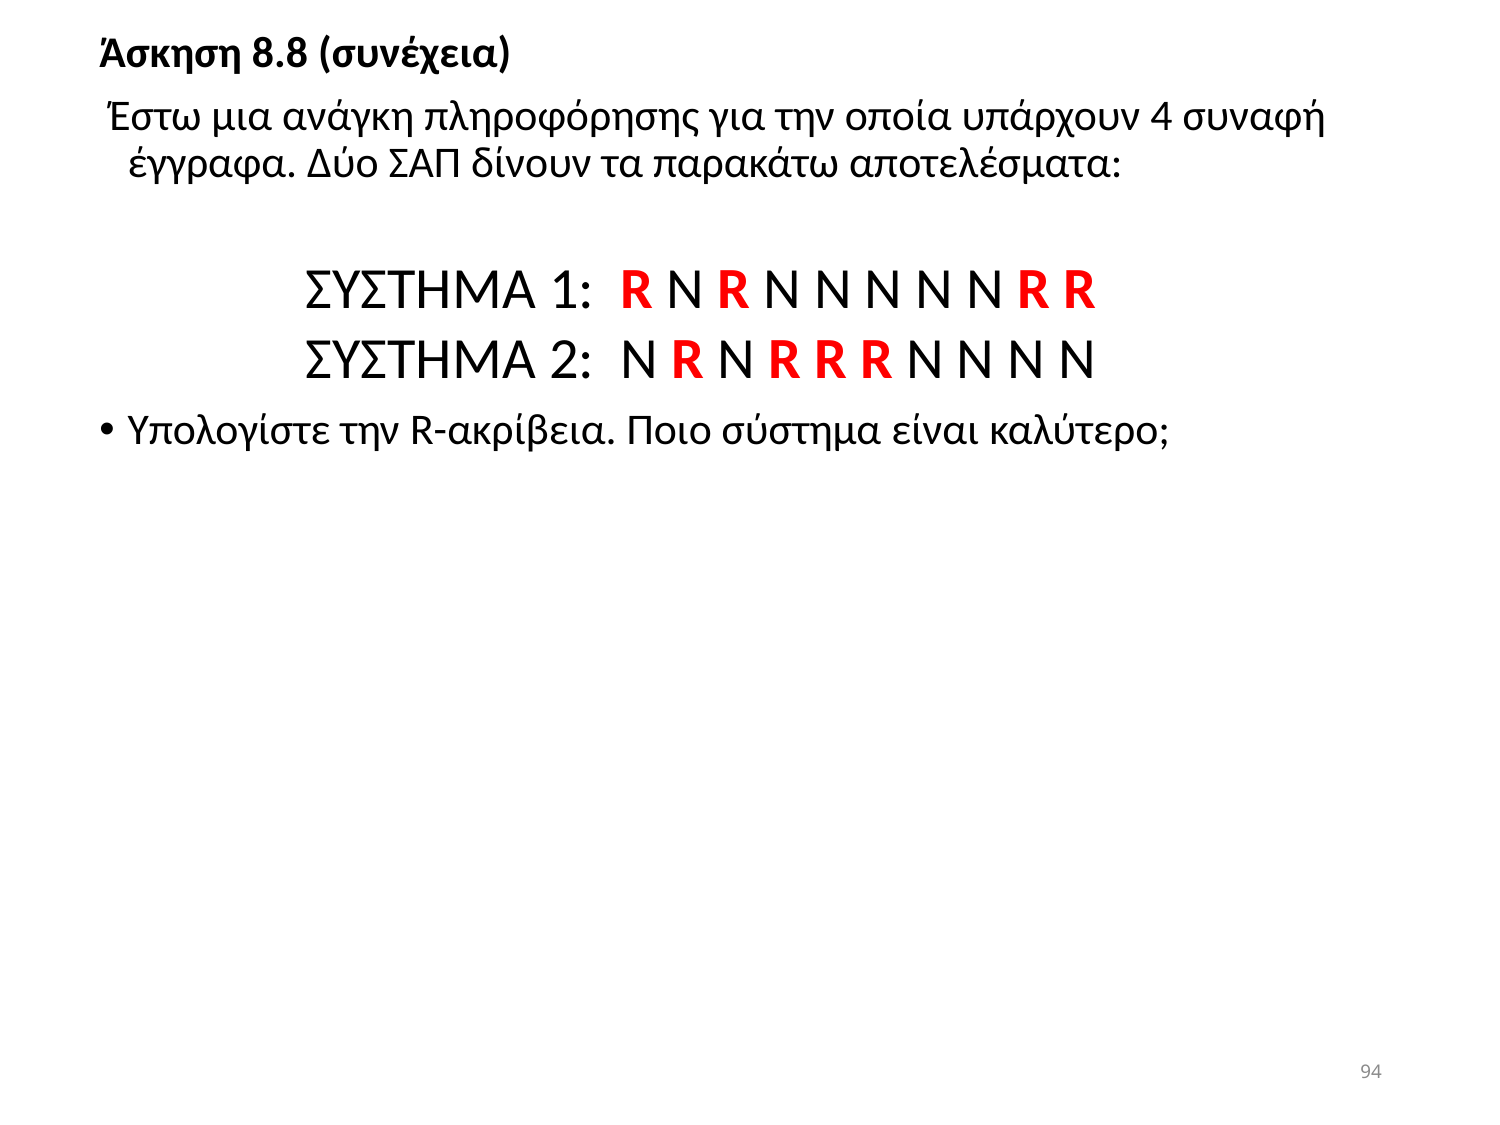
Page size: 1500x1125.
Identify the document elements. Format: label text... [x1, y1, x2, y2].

slide_number 94 [1059, 1042, 1397, 1103]
list Άσκηση 8.8 (συνέχεια) Έστω μια ανάγκη πληροφόρησης για την οποία υπάρχουν 4 συναφή έγγραφα. Δύο ΣΑΠ δίνουν τα παρακάτω αποτελέσματα: ΣΥΣΤΗΜΑ 1: R N R N N N N N R R ΣΥΣΤΗΜΑ 2: N R N R R R N N N N Υπολογίστε την R-ακρίβεια. Ποιο σύστημα είναι καλύτερο; [84, 22, 1397, 460]
